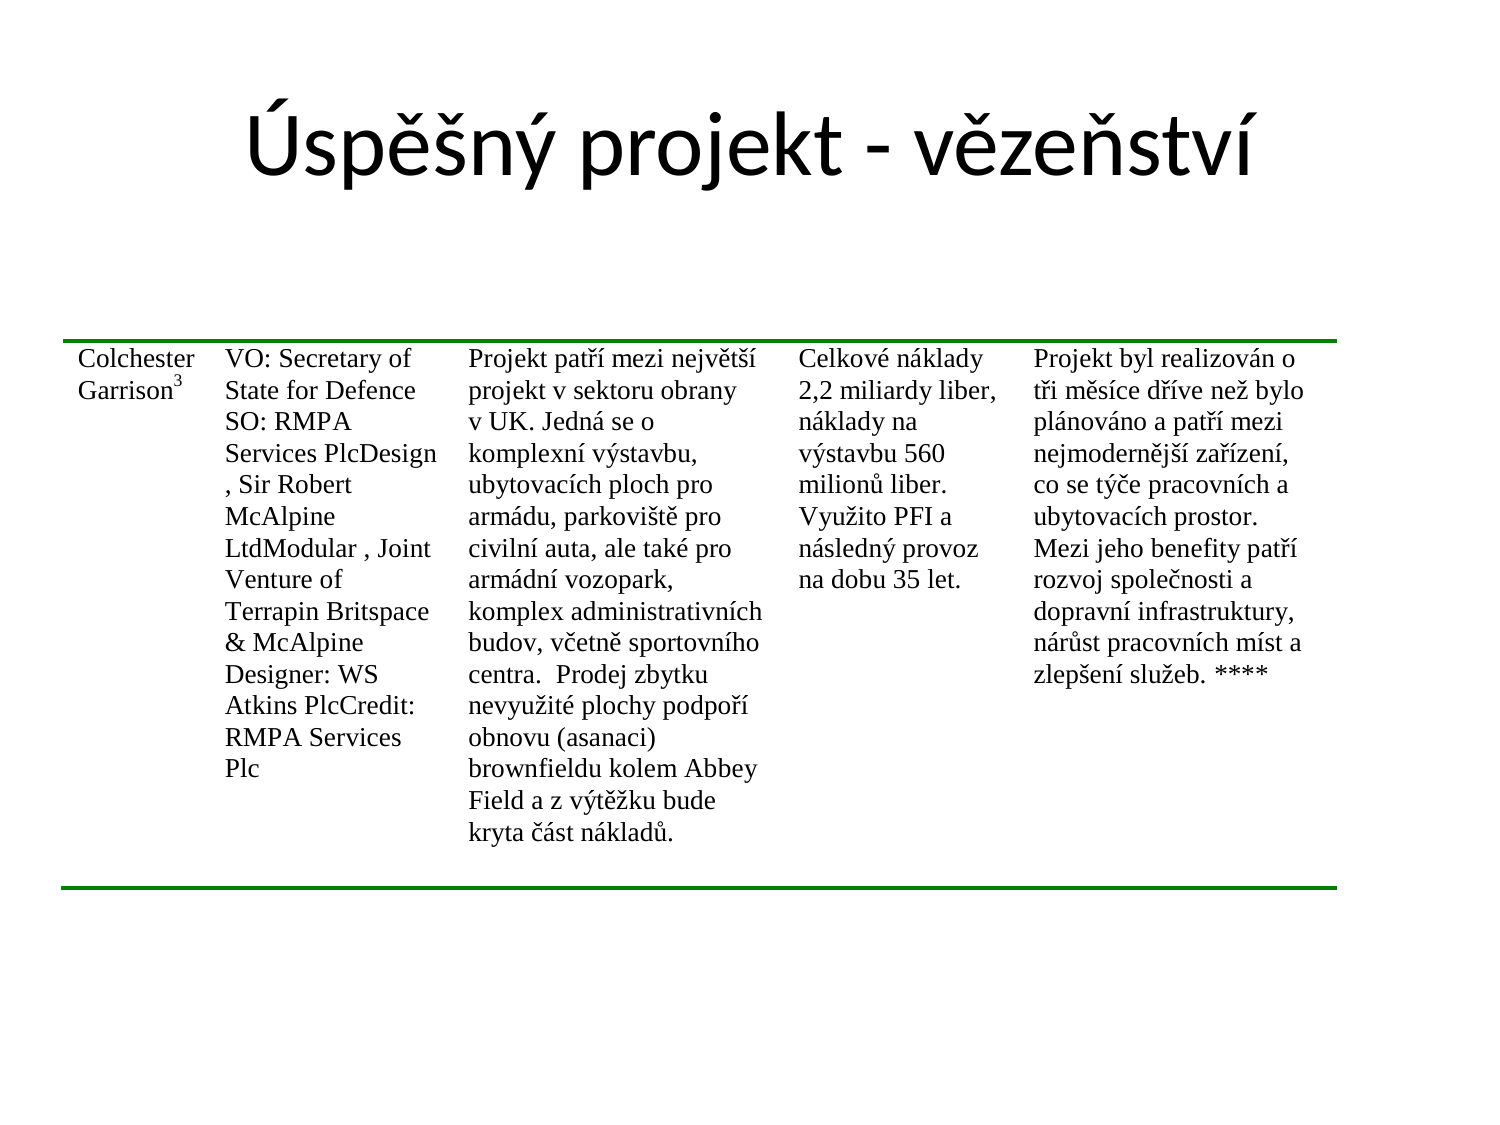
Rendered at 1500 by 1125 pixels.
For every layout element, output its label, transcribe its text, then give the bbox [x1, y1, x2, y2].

title Úspěšný projekt - vězeňství [75, 45, 1425, 233]
picture [40, 338, 1359, 929]
